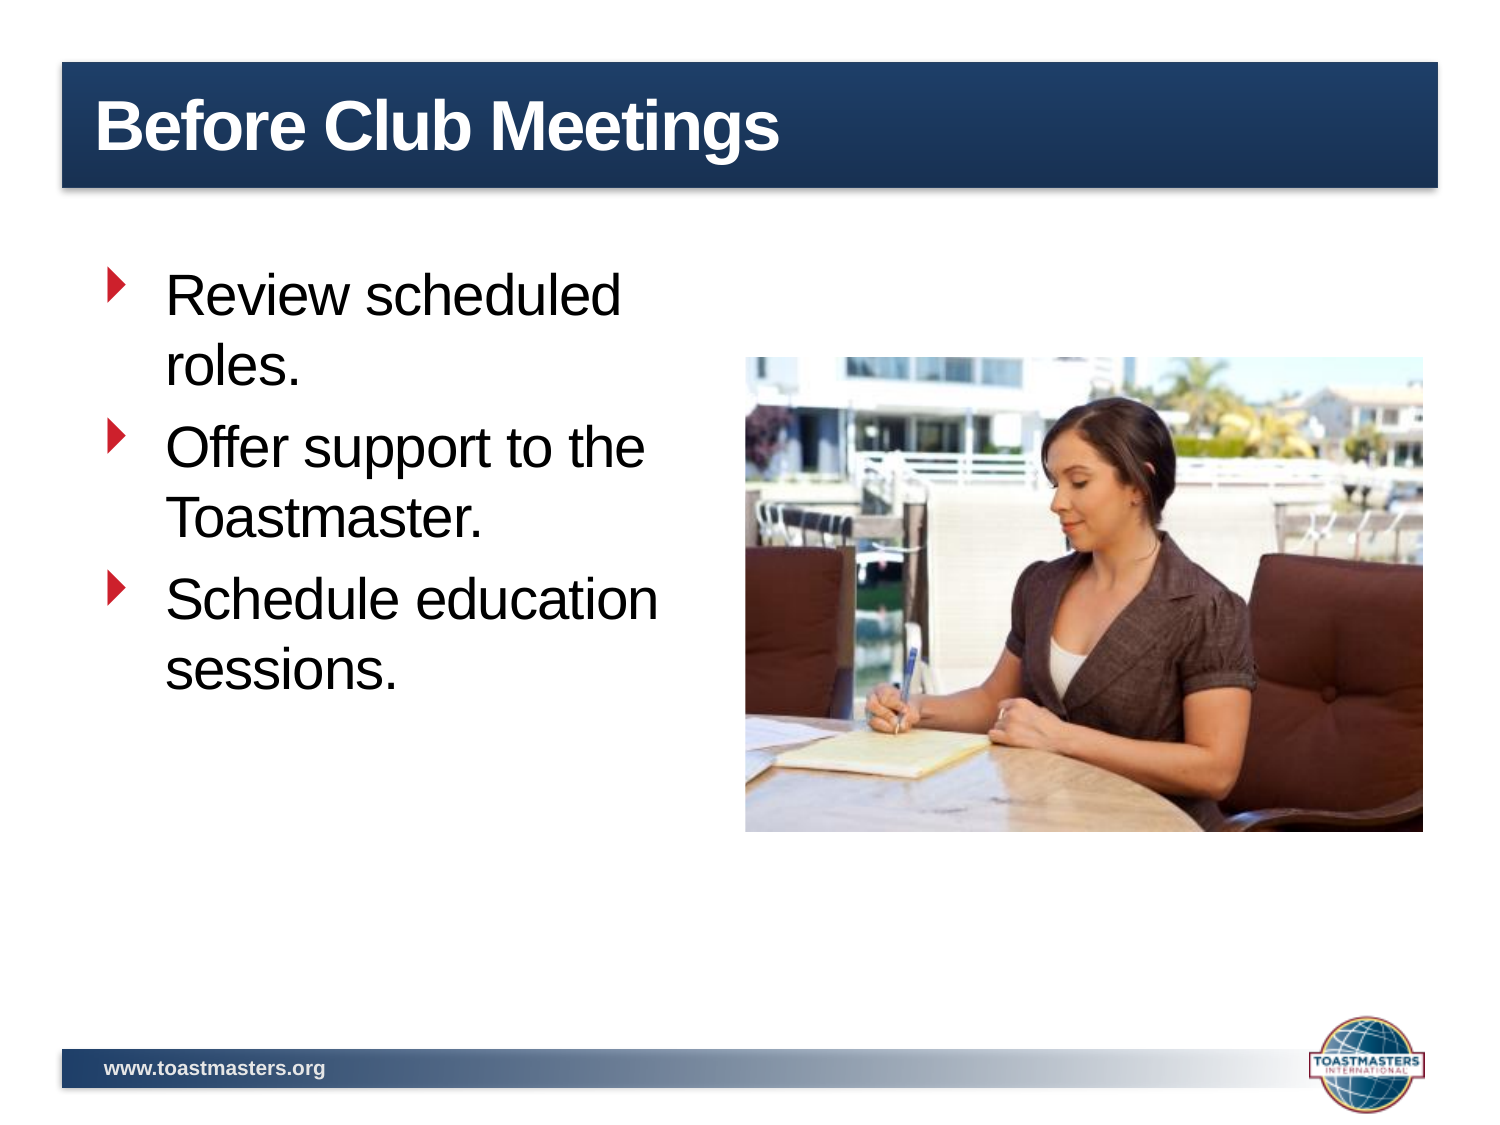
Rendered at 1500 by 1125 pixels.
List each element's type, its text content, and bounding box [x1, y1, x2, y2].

picture [1309, 1013, 1425, 1117]
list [745, 356, 1423, 833]
title Before Club Meetings [79, 72, 1425, 173]
list Review scheduled roles. Offer support to the Toastmaster. Schedule education sessions. [75, 249, 725, 1000]
